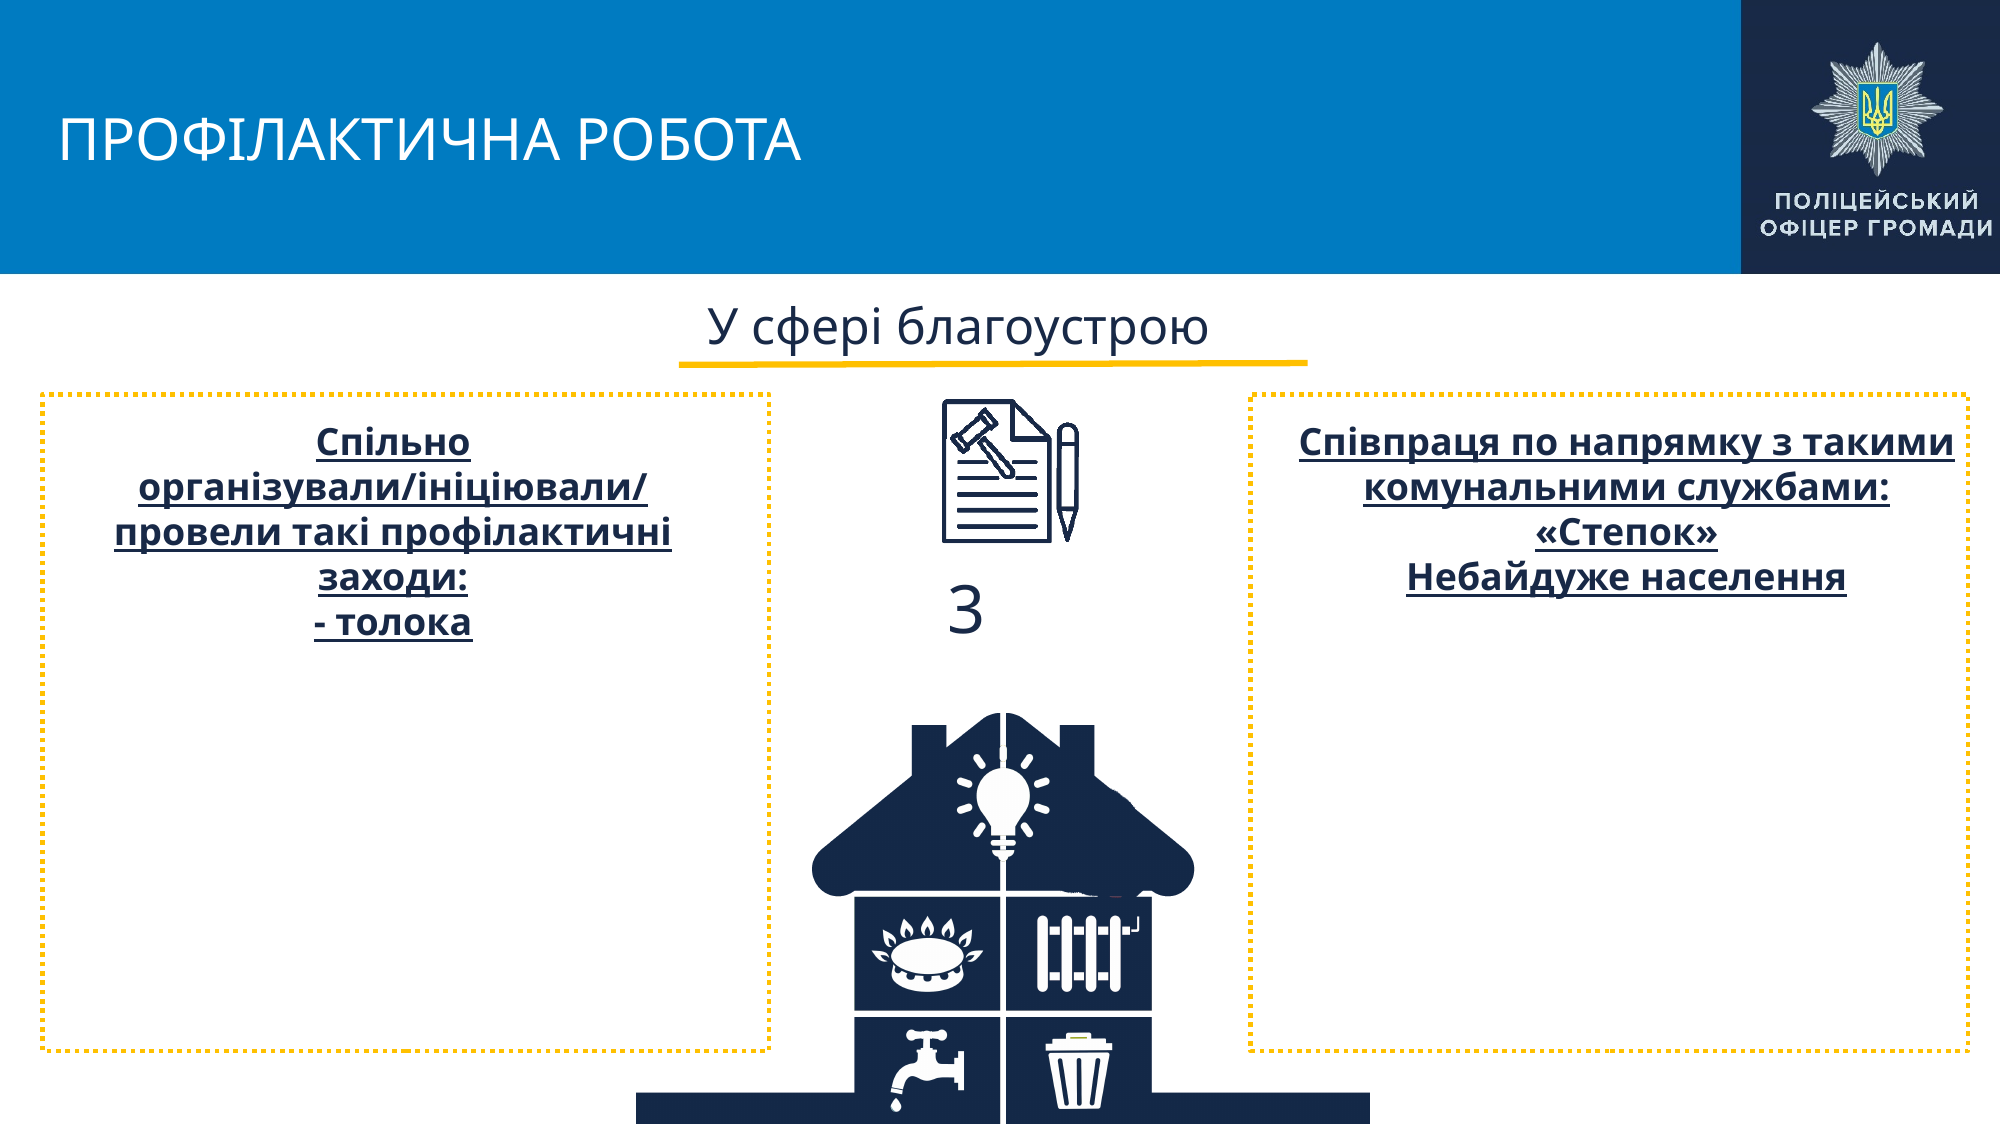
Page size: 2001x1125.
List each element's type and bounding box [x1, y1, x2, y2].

picture [0, 0, 2000, 1125]
text_box [678, 362, 1308, 366]
